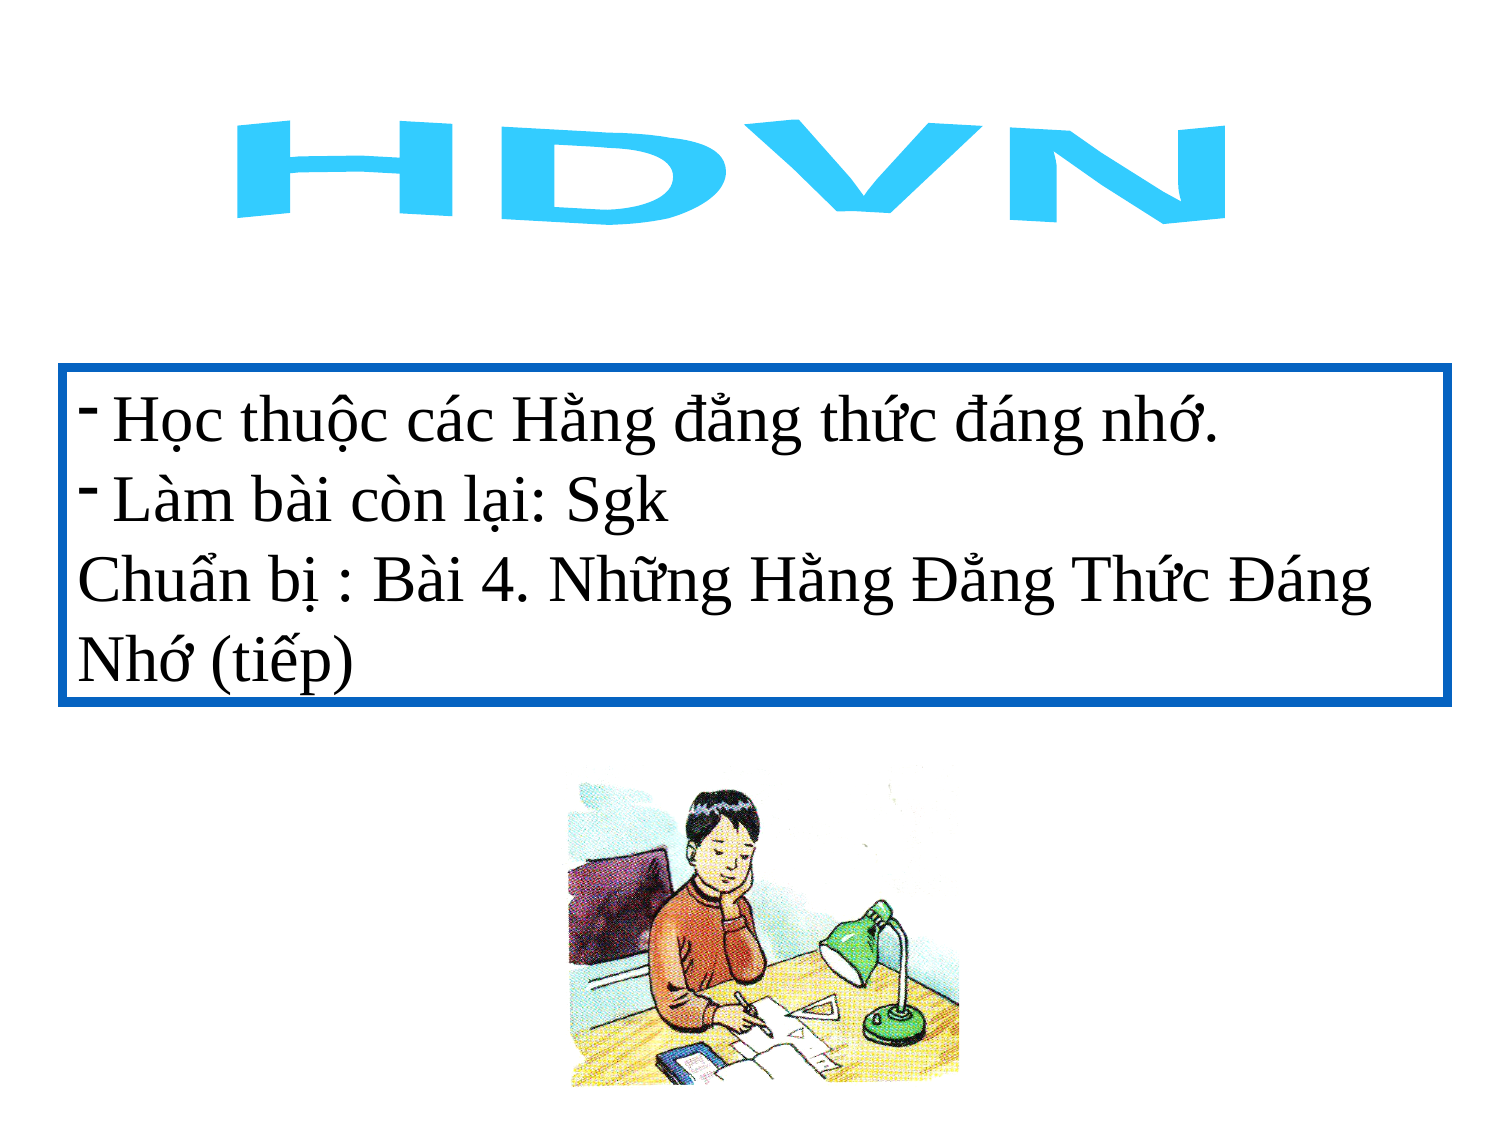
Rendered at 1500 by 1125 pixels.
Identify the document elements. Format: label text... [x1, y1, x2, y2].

text_box Học thuộc các Hằng đẳng thức đáng nhớ. Làm bài còn lại: Sgk Chuẩn bị : Bài 4. Những Hằng Đẳng Thức Đáng Nhớ (tiếp) [62, 367, 1448, 702]
picture [560, 765, 960, 1095]
